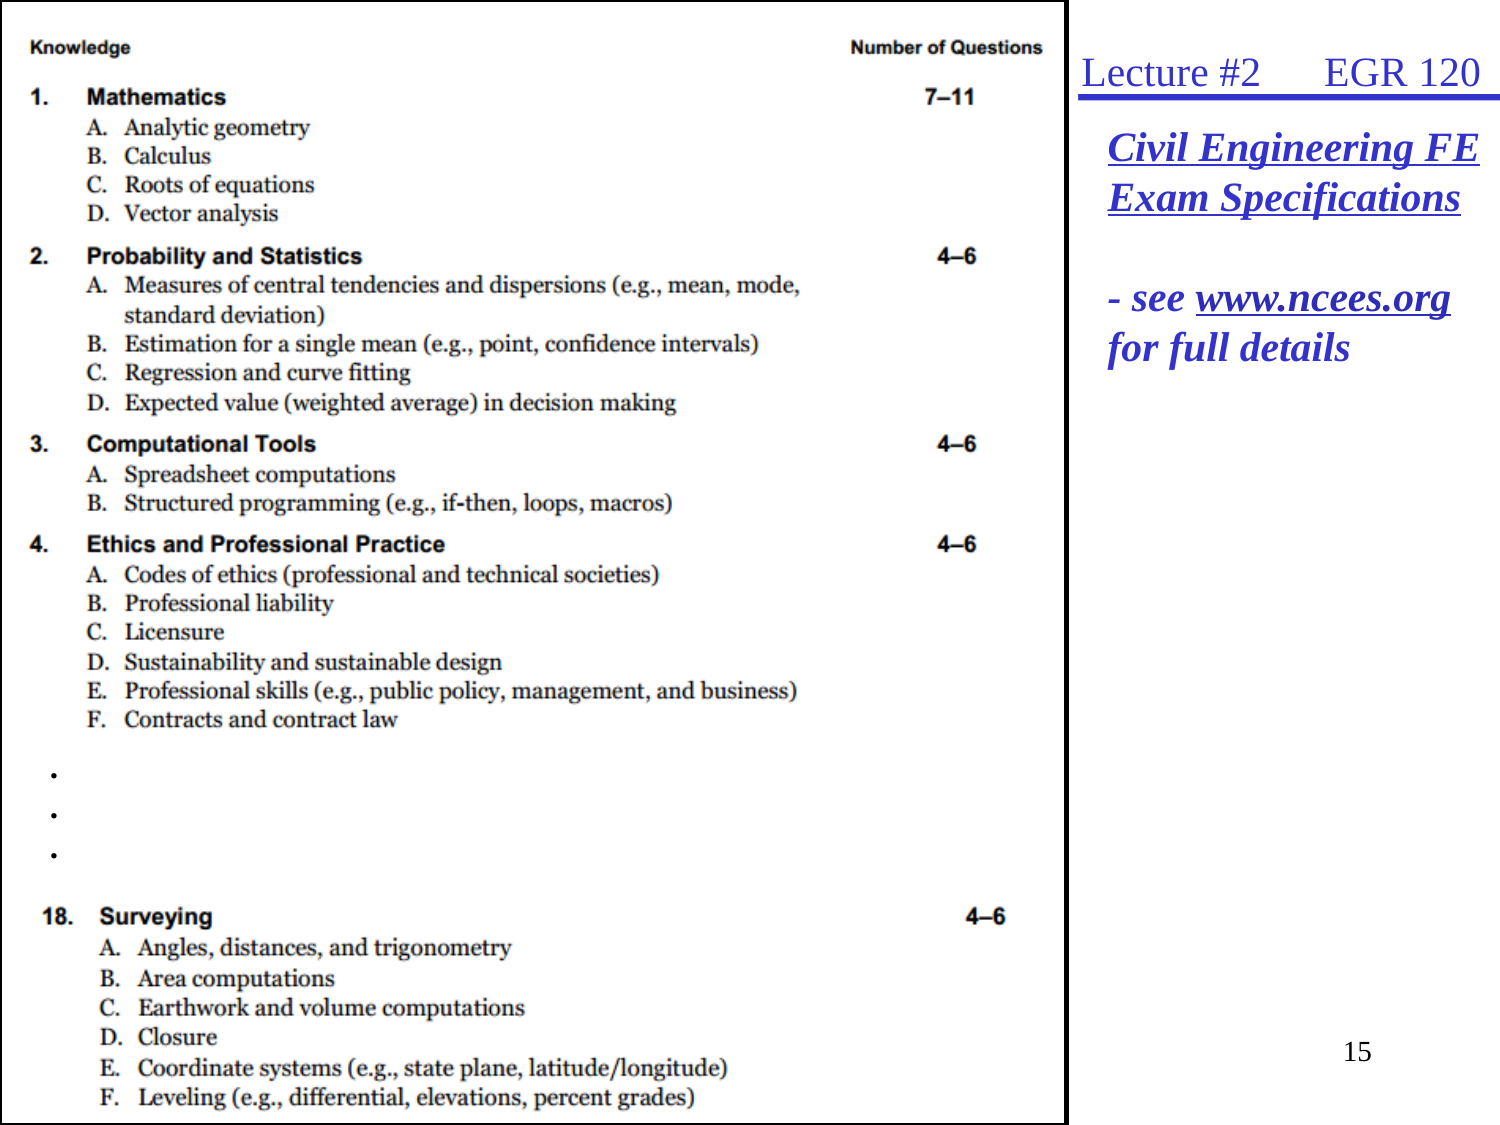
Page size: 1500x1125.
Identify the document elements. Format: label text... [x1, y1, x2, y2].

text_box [0, 0, 1079, 1125]
slide_number 15 [1082, 1024, 1388, 1101]
text_box Civil Engineering FE Exam Specifications - see www.ncees.org for full details [1092, 112, 1500, 378]
text_box Lecture #2 EGR 120 [1082, 37, 1500, 88]
